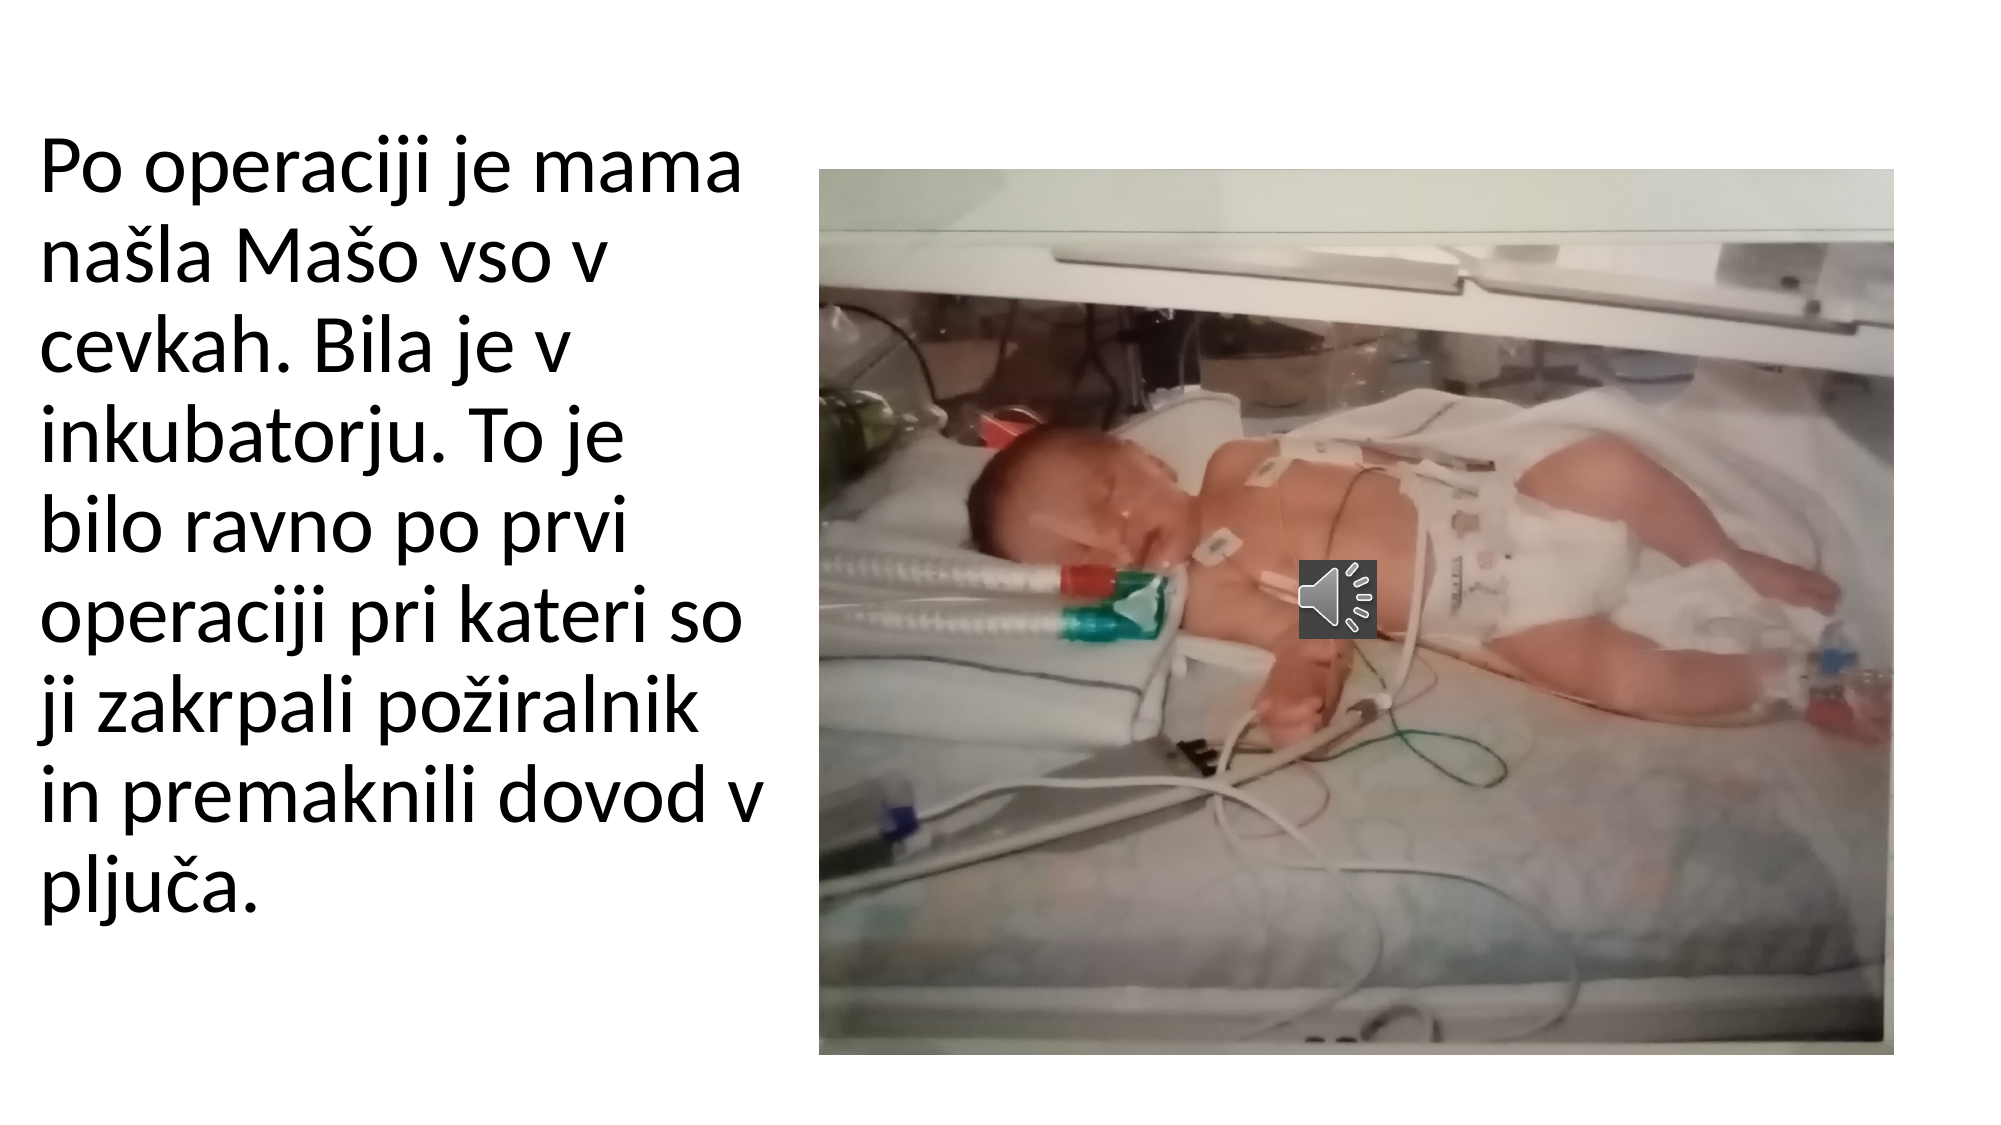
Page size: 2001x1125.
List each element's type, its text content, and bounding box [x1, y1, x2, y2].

picture [819, 169, 1894, 1055]
list Po operaciji je mama našla Mašo vso v cevkah. Bila je v inkubatorju. To je bilo ravno po prvi operaciji pri kateri so ji zakrpali požiralnik in premaknili dovod v pljuča. [24, 113, 783, 1111]
